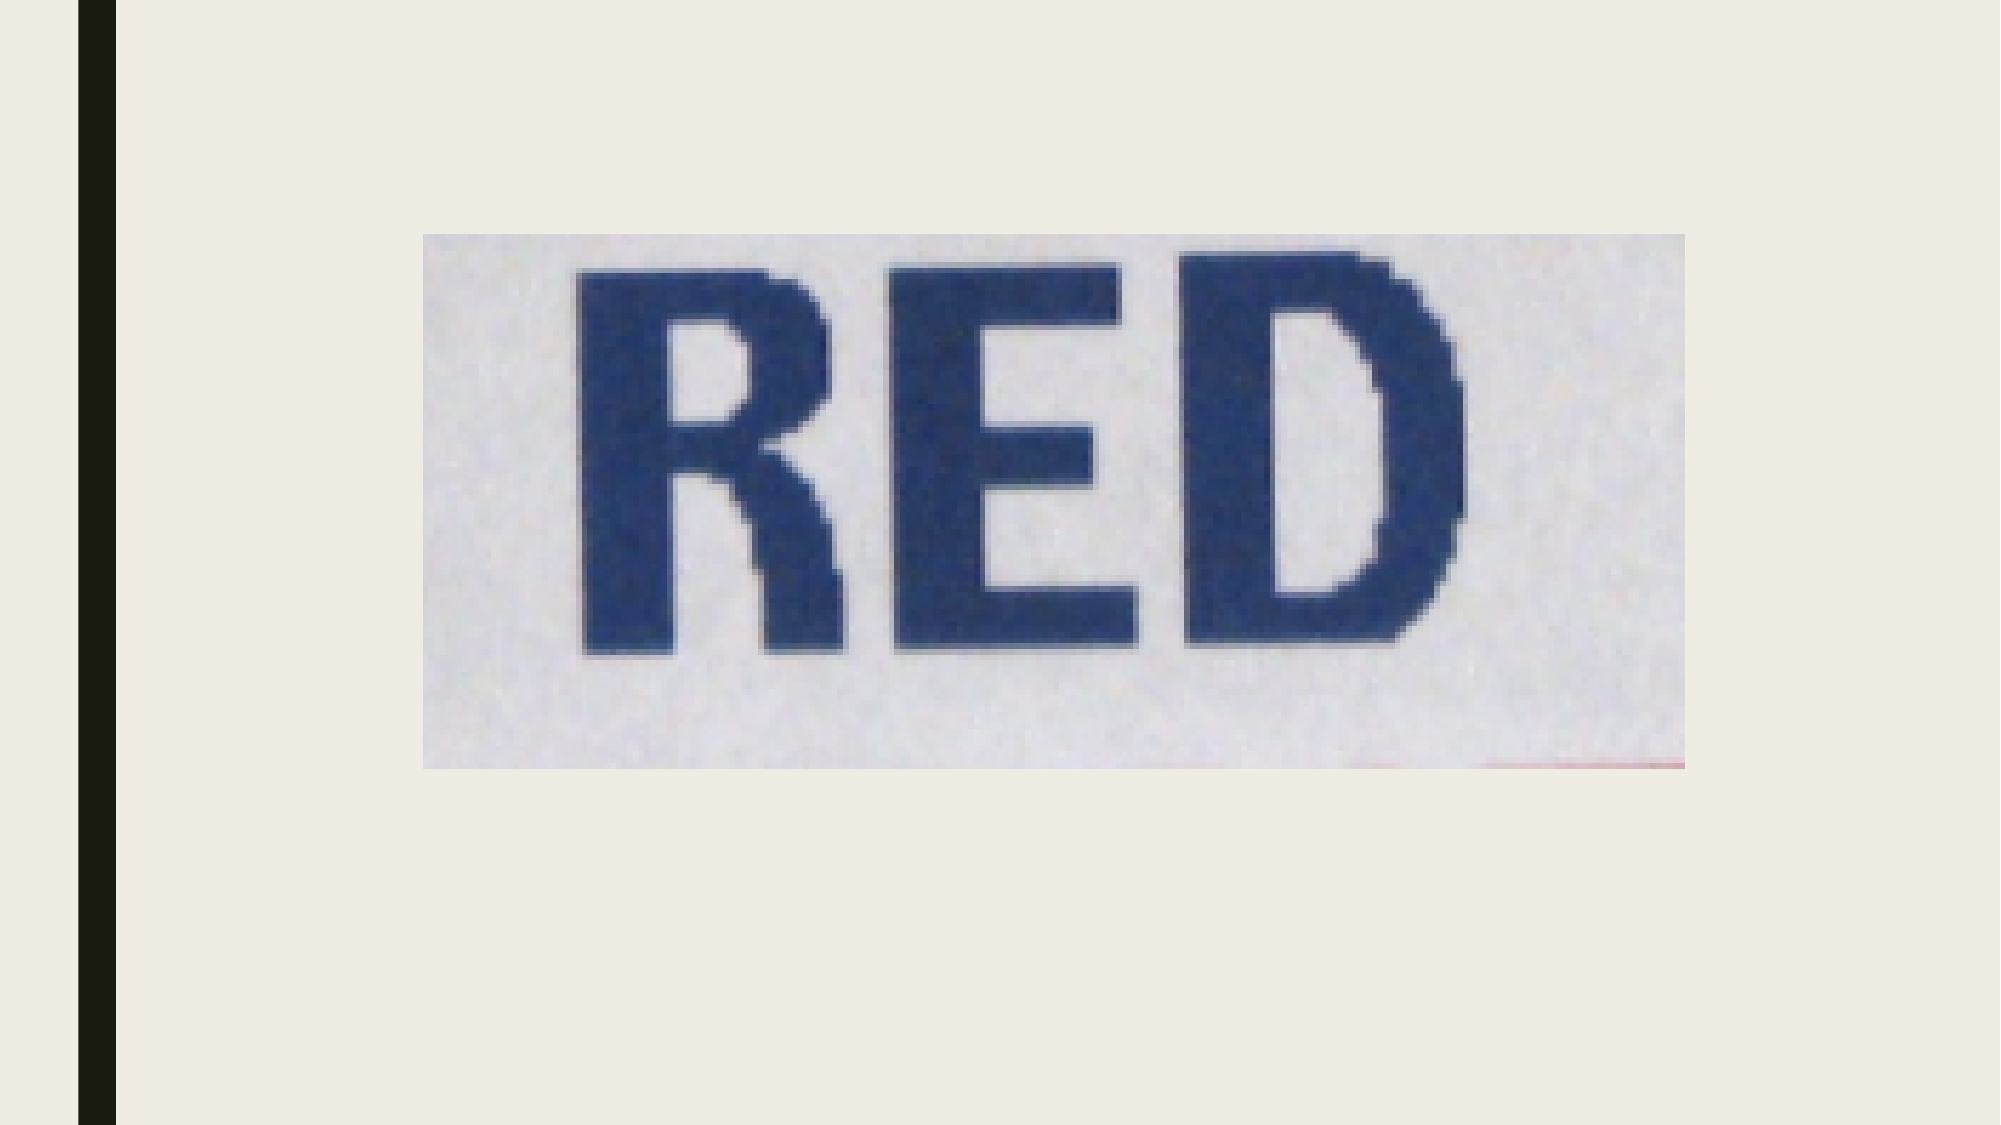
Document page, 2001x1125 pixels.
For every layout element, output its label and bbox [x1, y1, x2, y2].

list [423, 234, 1685, 769]
